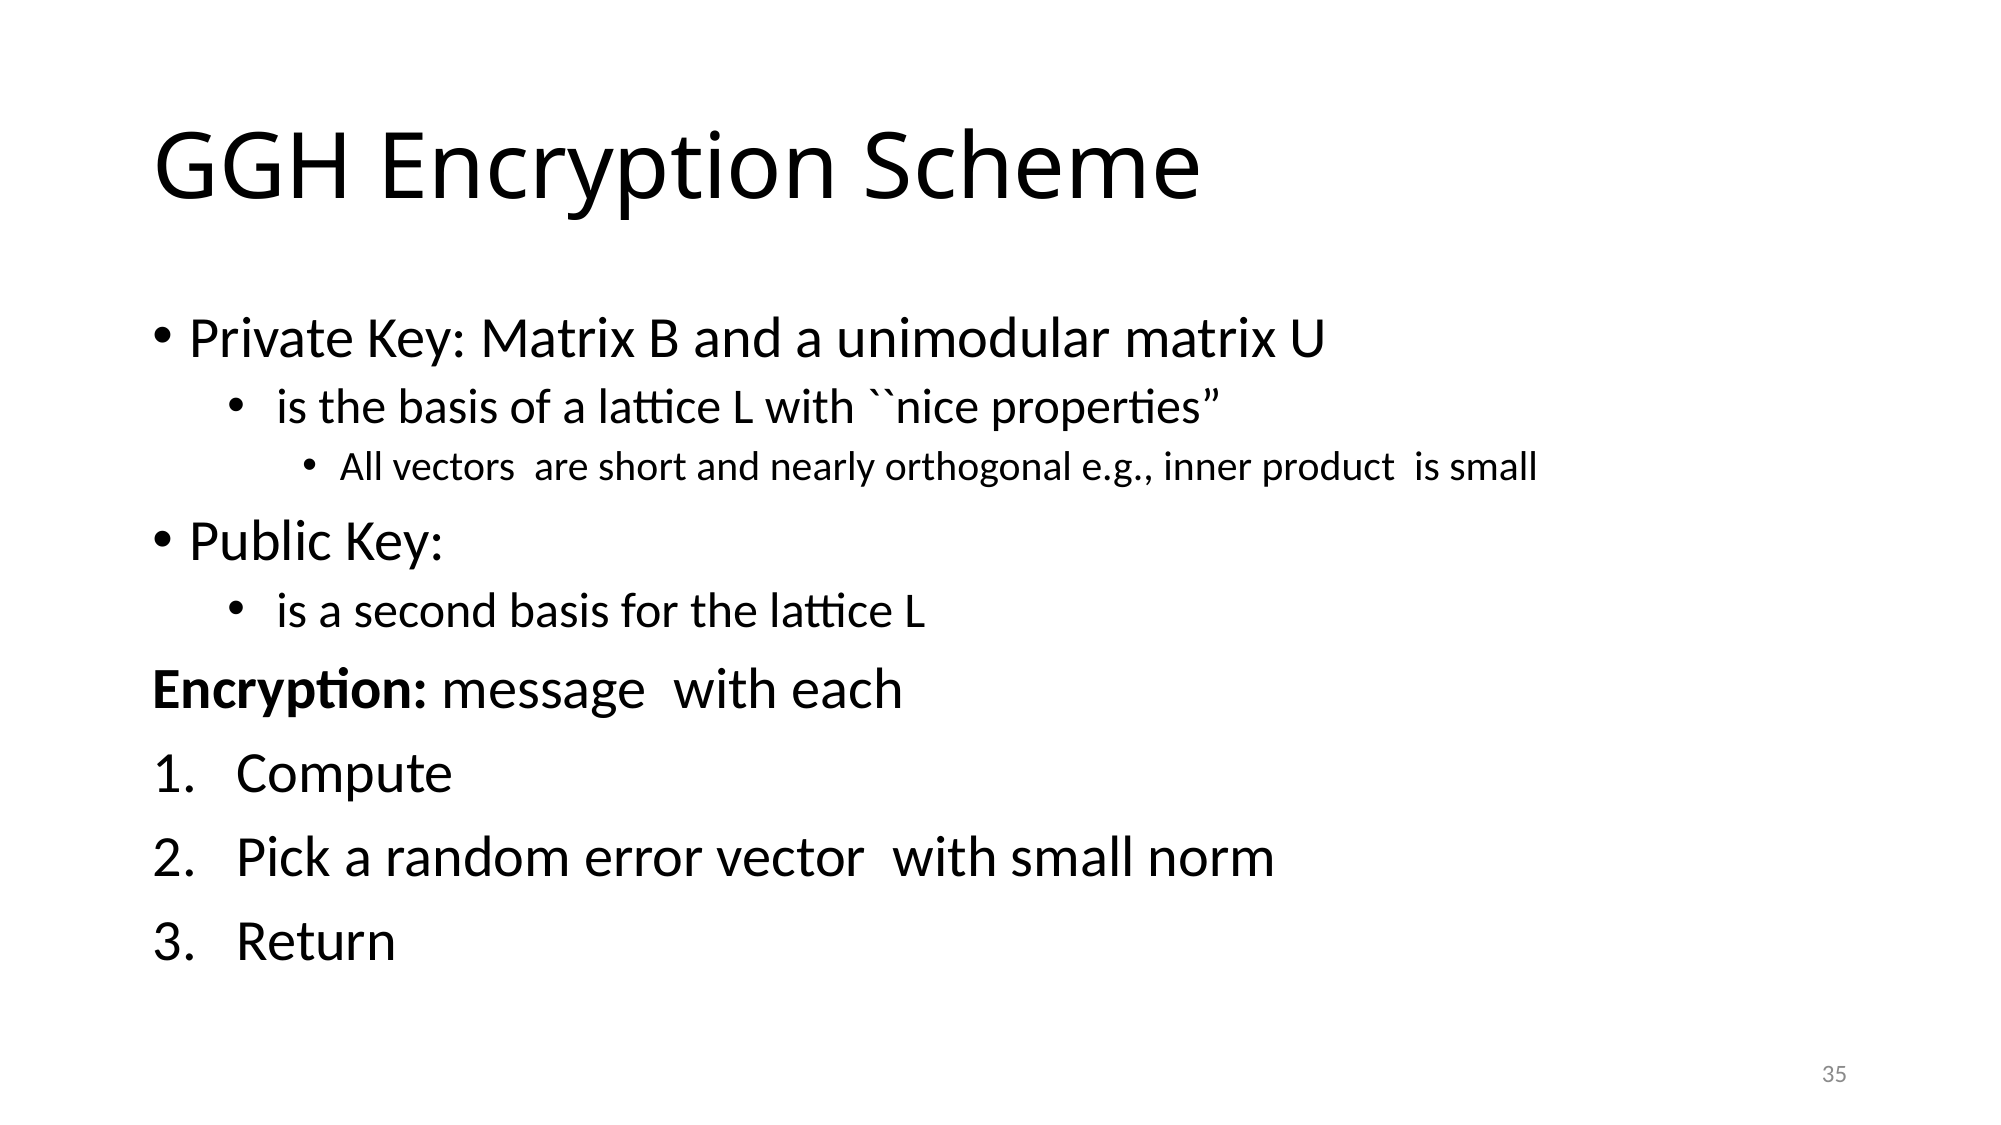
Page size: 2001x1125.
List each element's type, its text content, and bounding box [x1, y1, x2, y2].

slide_number 35 [1412, 1042, 1863, 1103]
title GGH Encryption Scheme [137, 59, 1863, 278]
